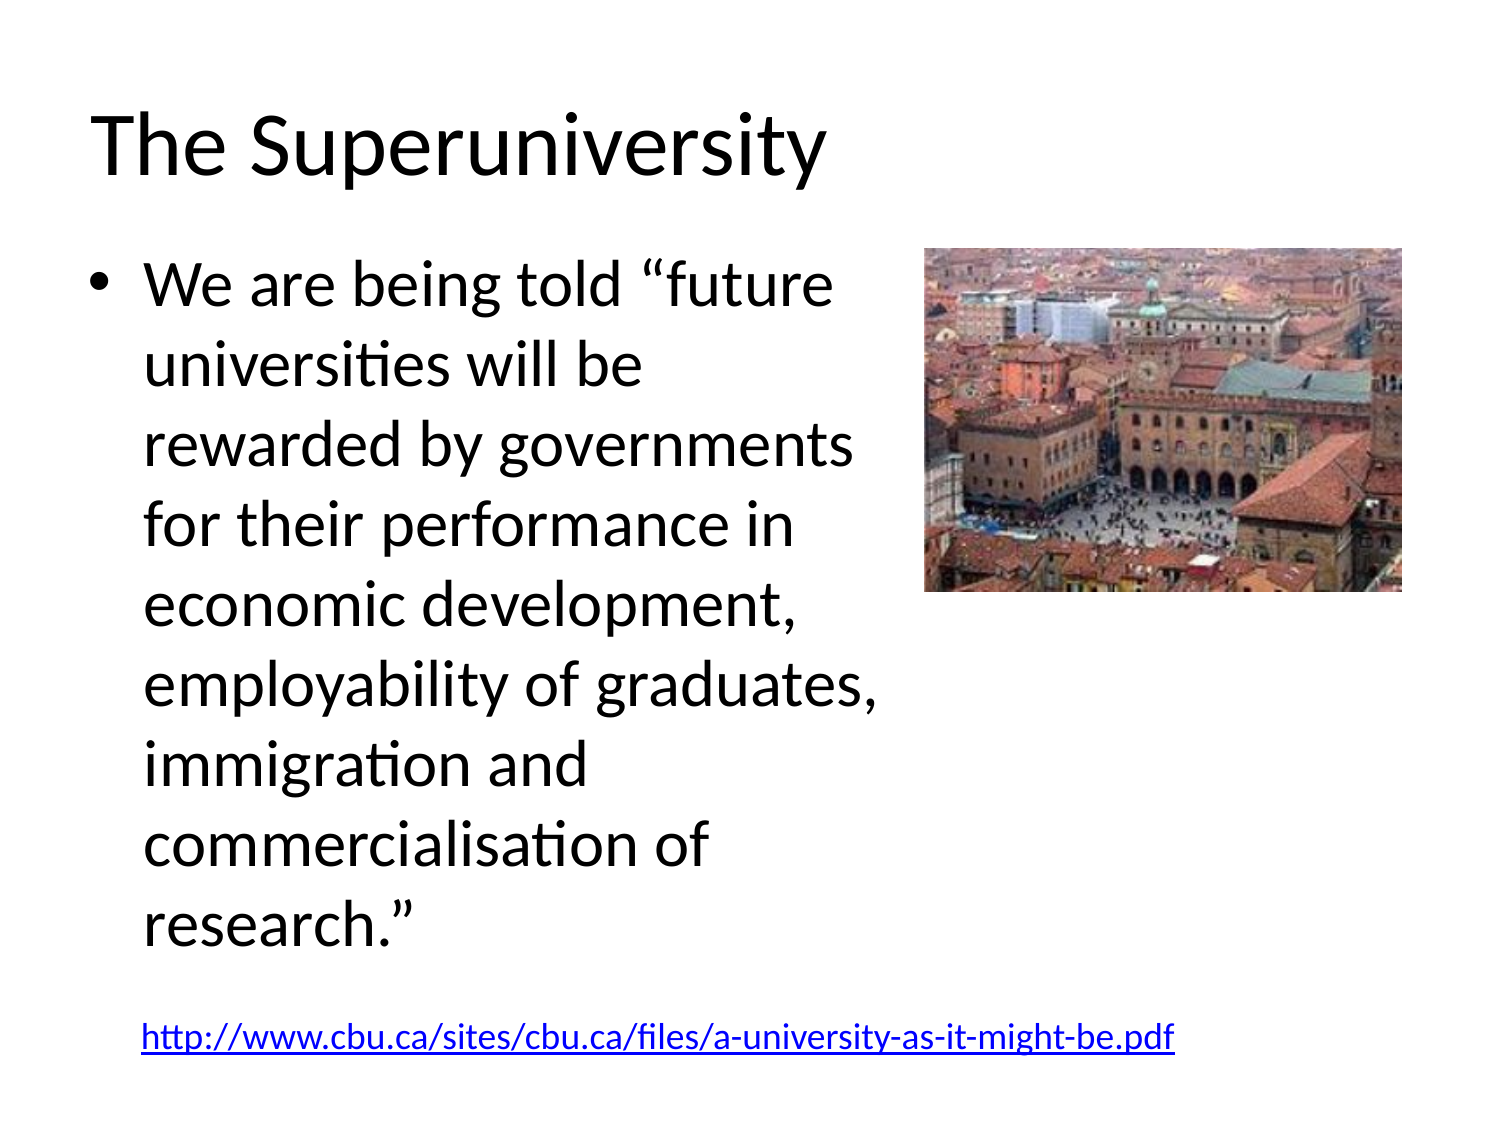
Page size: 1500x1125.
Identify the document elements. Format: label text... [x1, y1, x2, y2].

title The Superuniversity [75, 45, 1425, 233]
picture [924, 248, 1403, 592]
list We are being told “future universities will be rewarded by governments for their performance in economic development, employability of graduates, immigration and commercialisation of research.” [72, 232, 925, 975]
text_box http://www.cbu.ca/sites/cbu.ca/files/a-university-as-it-might-be.pdf [126, 1004, 1270, 1065]
